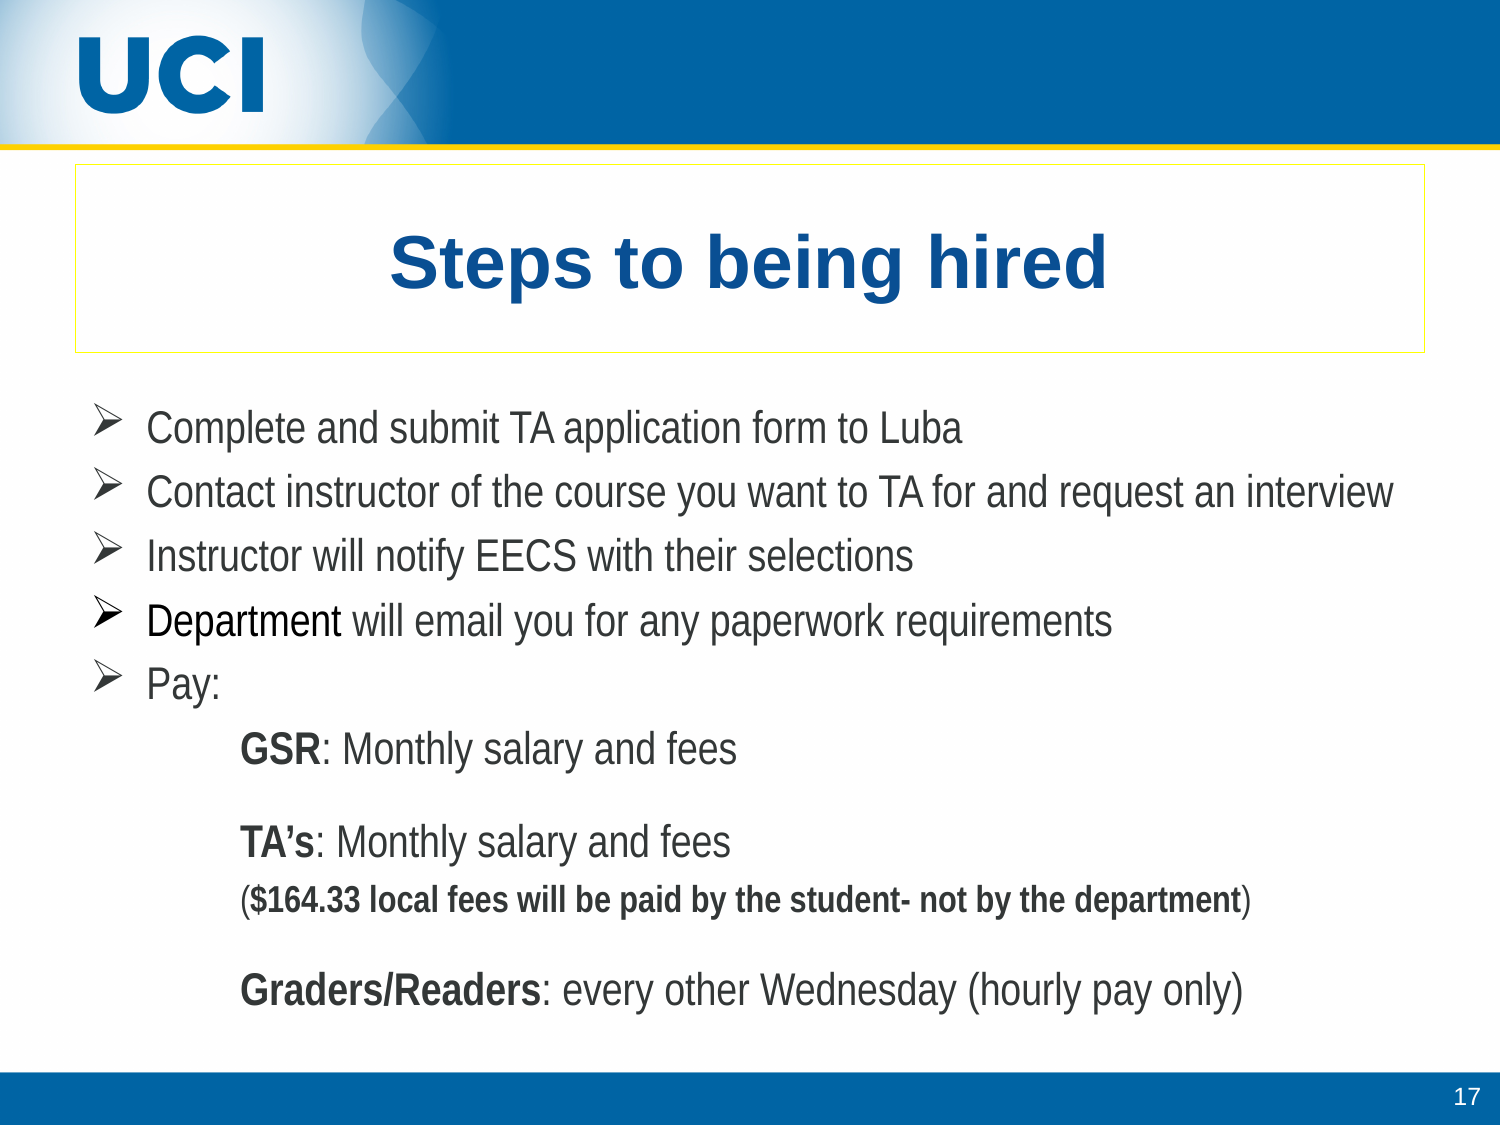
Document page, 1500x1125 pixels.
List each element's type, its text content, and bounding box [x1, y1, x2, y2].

picture [0, 0, 1500, 1125]
list Complete and submit TA application form to Luba Contact instructor of the course you want to TA for and request an interview Instructor will notify EECS with their selections Department will email you for any paperwork requirements Pay: GSR: Monthly salary and fees TA’s: Monthly salary and fees ($164.33 local fees will be paid by the student- not by the department) Graders/Readers: every other Wednesday (hourly pay only) [75, 356, 1425, 1042]
slide_number 17 [1146, 1065, 1497, 1125]
title Steps to being hired [75, 164, 1425, 353]
